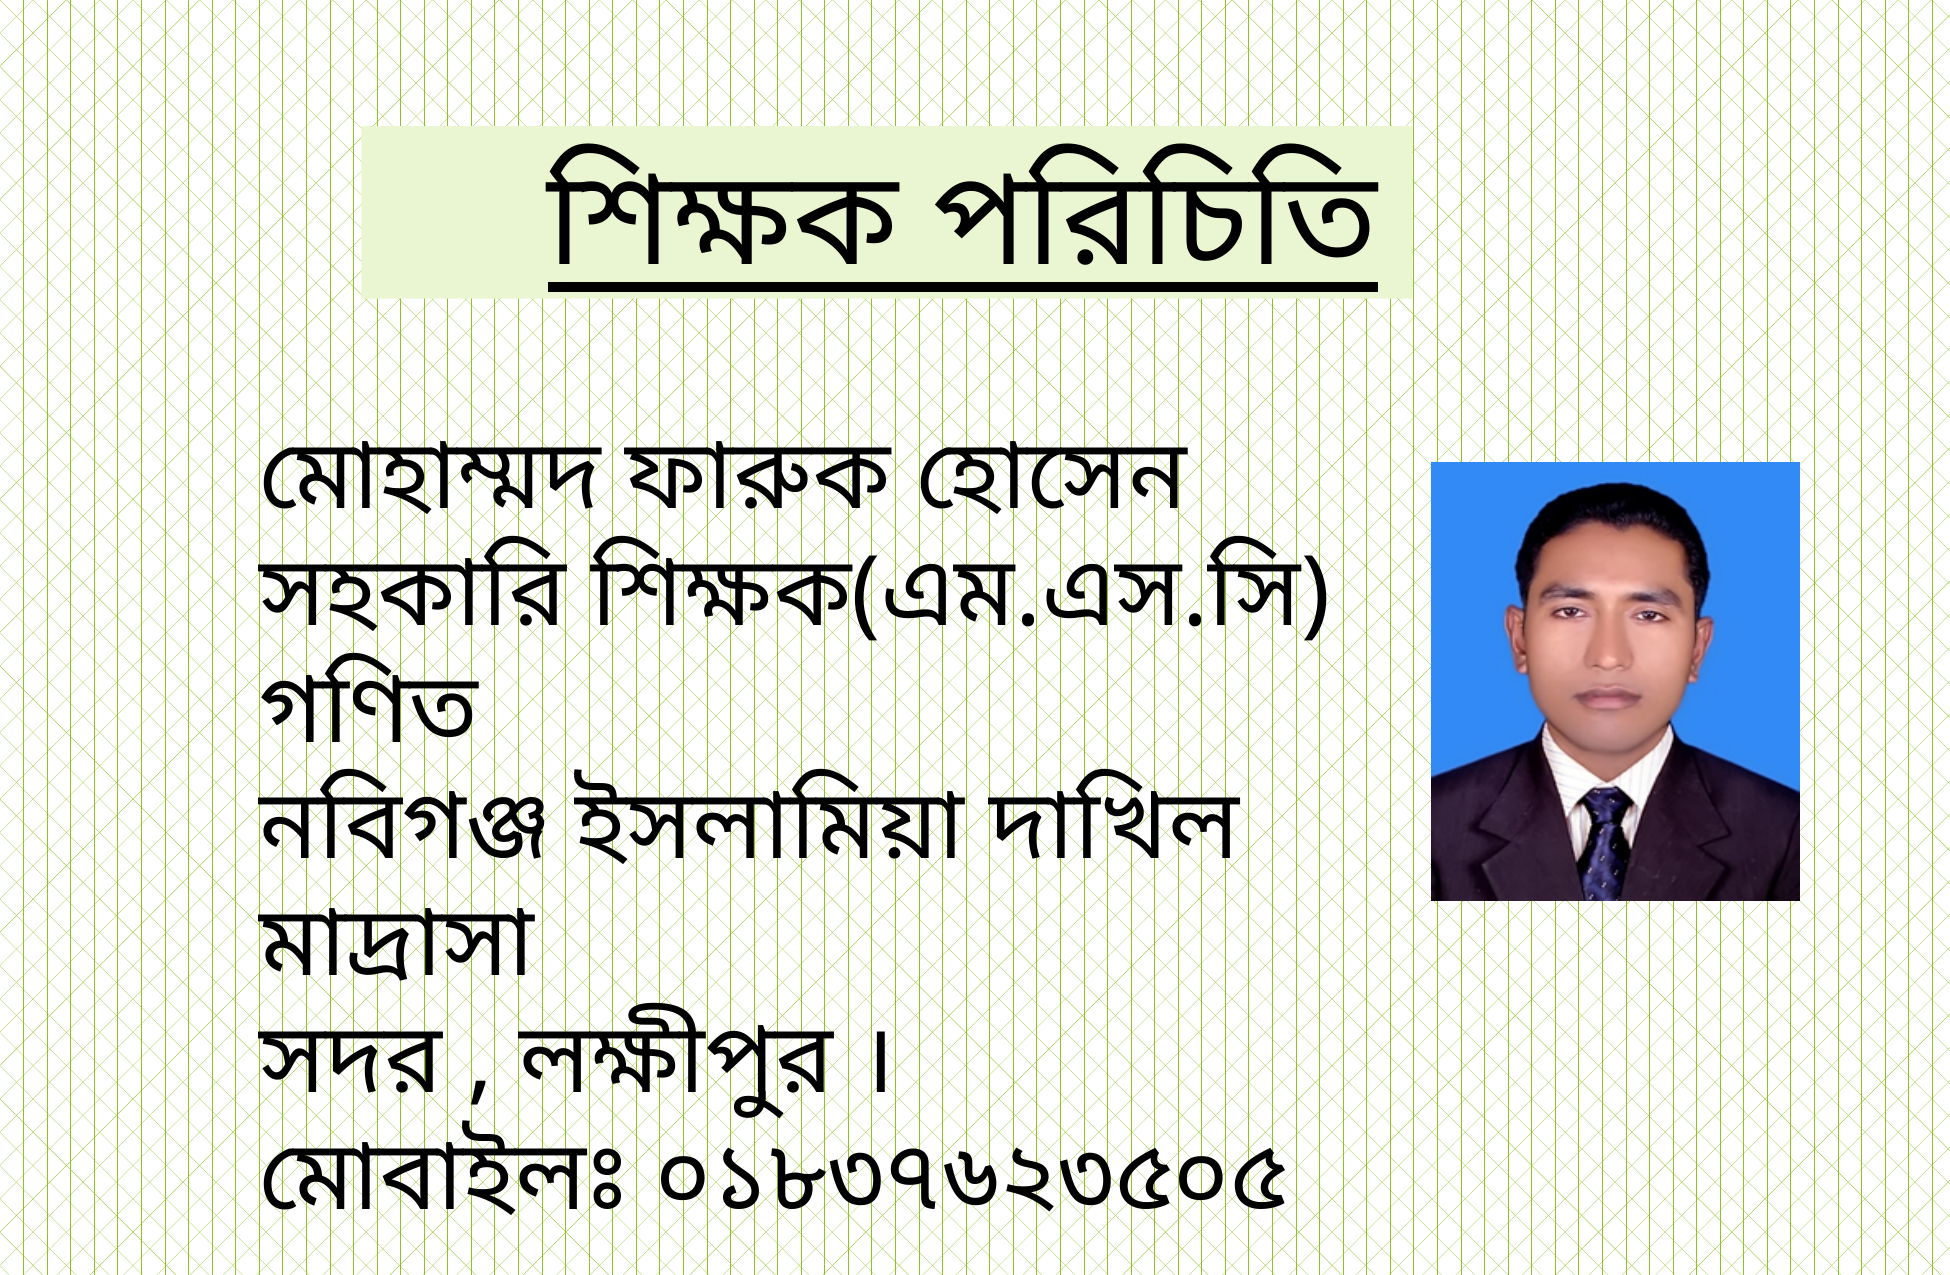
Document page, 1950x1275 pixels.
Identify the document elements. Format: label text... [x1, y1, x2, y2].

text_box শিক্ষক পরিচিতি [361, 126, 1413, 299]
picture [1430, 461, 1801, 901]
text_box মোহাম্মদ ফারুক হোসেন সহকারি শিক্ষক(এম.এস.সি) গণিত নবিগঞ্জ ইসলামিয়া দাখিল মাদ্রাসা সদর , লক্ষীপুর । মোবাইলঃ ০১৮৩৭৬২৩৫০৫ [244, 403, 1370, 1275]
